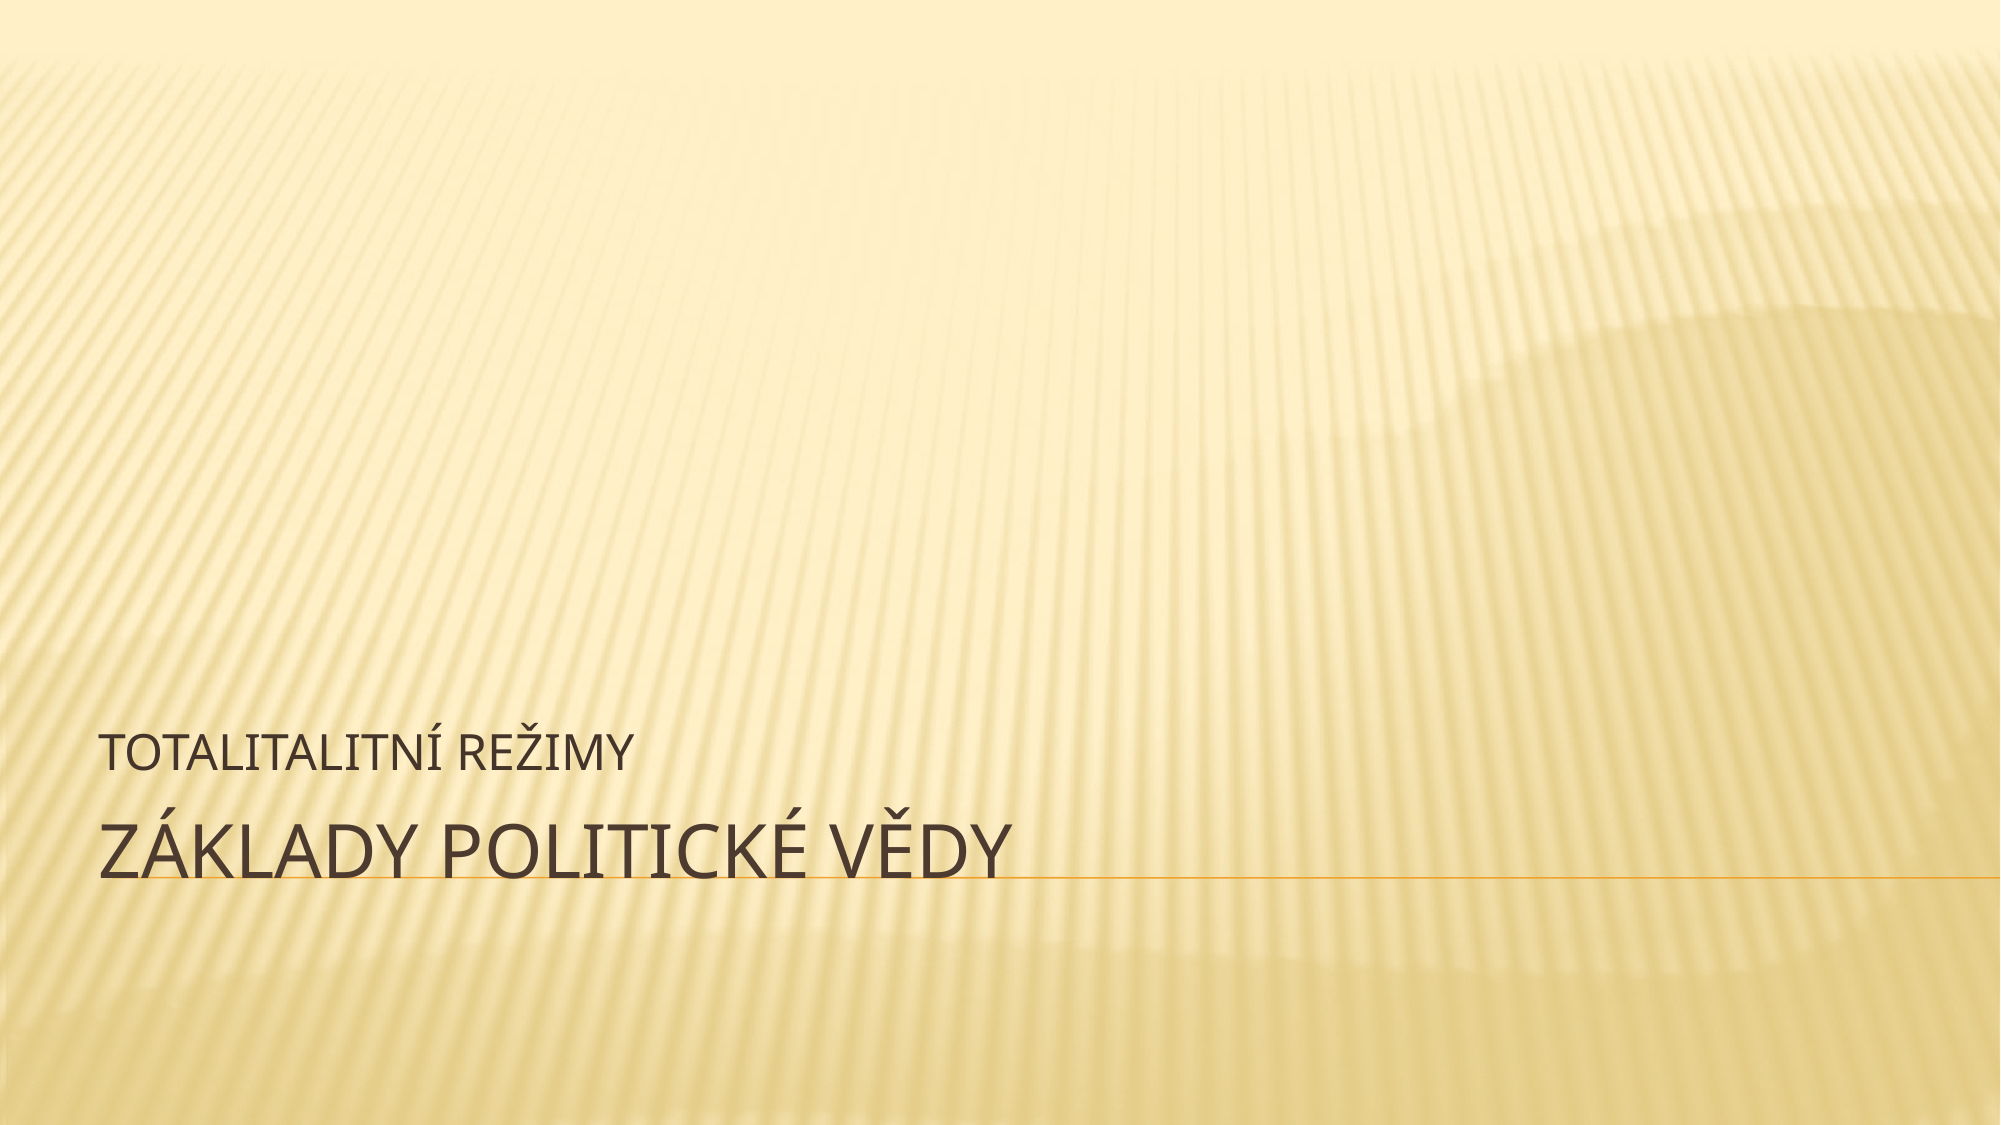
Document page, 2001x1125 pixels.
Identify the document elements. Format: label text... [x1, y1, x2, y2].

subtitle TOTALITALITNÍ REŽIMY [83, 637, 1934, 788]
title Základy politické vědy [83, 796, 1934, 997]
